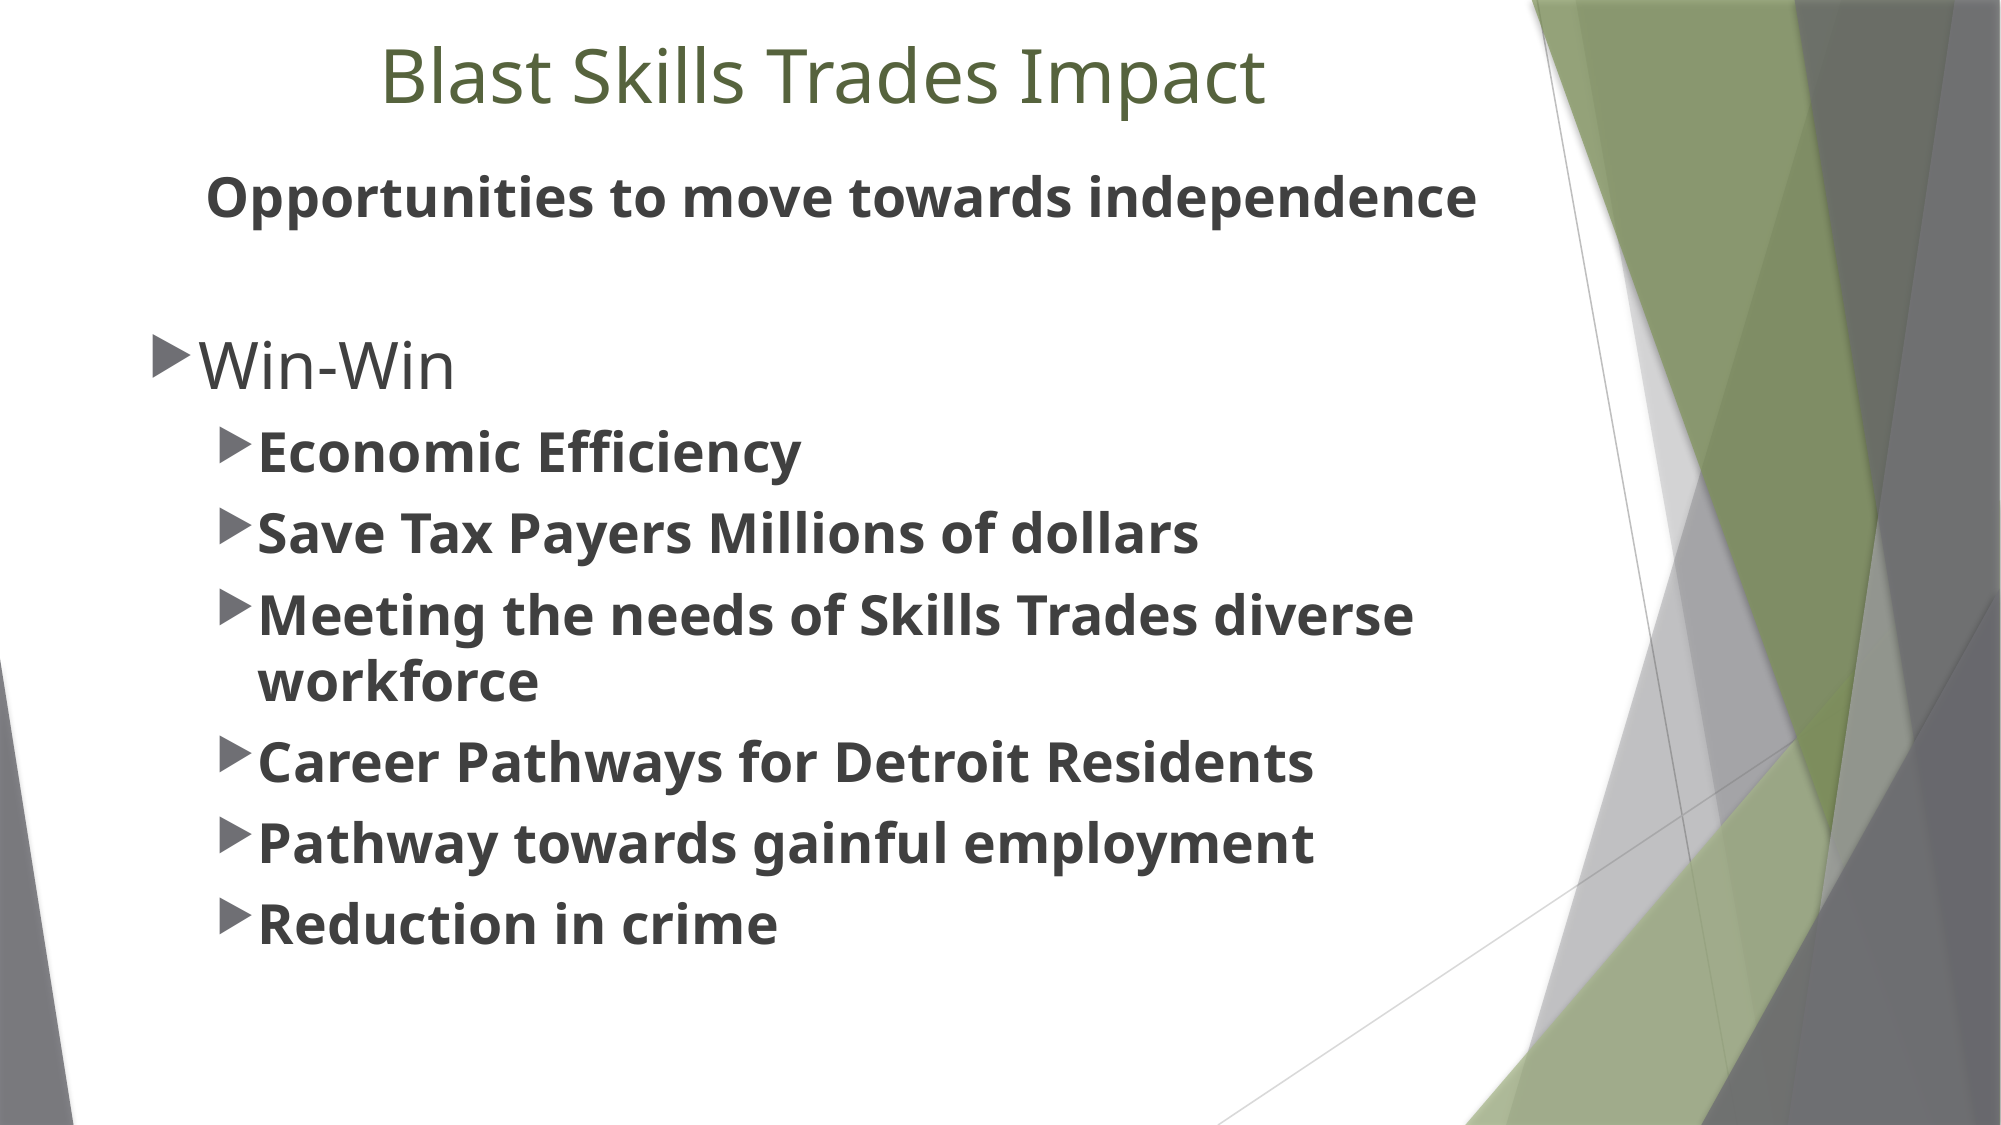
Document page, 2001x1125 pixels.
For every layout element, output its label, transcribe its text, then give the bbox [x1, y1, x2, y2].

list Opportunities to move towards independence Win-Win Economic Efficiency Save Tax Payers Millions of dollars Meeting the needs of Skills Trades diverse workforce Career Pathways for Detroit Residents Pathway towards gainful employment Reduction in crime [132, 154, 1612, 1125]
title Blast Skills Trades Impact [111, 21, 1522, 138]
